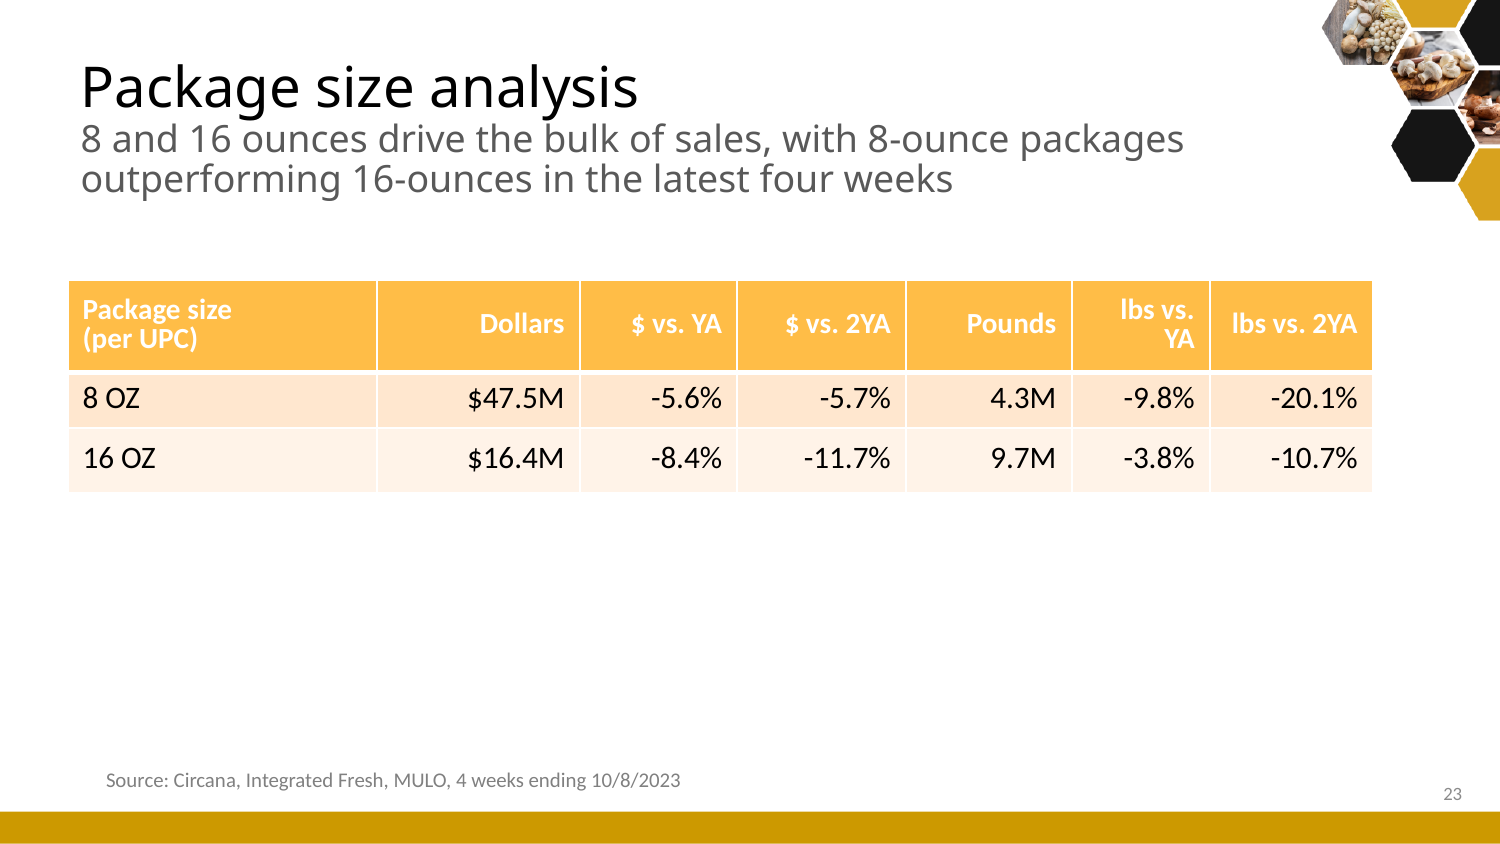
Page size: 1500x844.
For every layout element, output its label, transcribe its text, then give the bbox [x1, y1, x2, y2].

table_header Package size (per UPC) [69, 281, 376, 370]
table_header $ vs. 2YA [738, 281, 905, 370]
table_header Dollars [378, 281, 579, 370]
table_cell $16.4M [378, 429, 579, 492]
text_box Source: Circana, Integrated Fresh, MULO, 4 weeks ending 10/8/2023 [91, 759, 696, 800]
table_cell -20.1% [1211, 375, 1372, 427]
table_cell 9.7M [907, 429, 1071, 492]
slide_number 23 [1139, 770, 1478, 816]
table_cell $47.5M [378, 375, 579, 427]
table_cell -3.8% [1073, 429, 1209, 492]
table_cell -11.7% [738, 429, 905, 492]
table_cell 16 OZ [69, 429, 376, 492]
table_cell 8 OZ [69, 375, 376, 427]
table_cell -8.4% [581, 429, 736, 492]
table_cell -9.8% [1073, 375, 1209, 427]
table_header lbs vs. 2YA [1211, 281, 1372, 370]
table_header lbs vs. YA [1073, 281, 1209, 370]
table_header $ vs. YA [581, 281, 736, 370]
table_cell 4.3M [907, 375, 1071, 427]
title Package size analysis 8 and 16 ounces drive the bulk of sales, with 8-ounce packages outperforming 16-ounces in the latest four weeks [65, 50, 1345, 210]
table_cell -5.7% [738, 375, 905, 427]
table_cell -5.6% [581, 375, 736, 427]
table_cell -10.7% [1211, 429, 1372, 492]
picture [0, 0, 1500, 811]
table_header Pounds [907, 281, 1071, 370]
